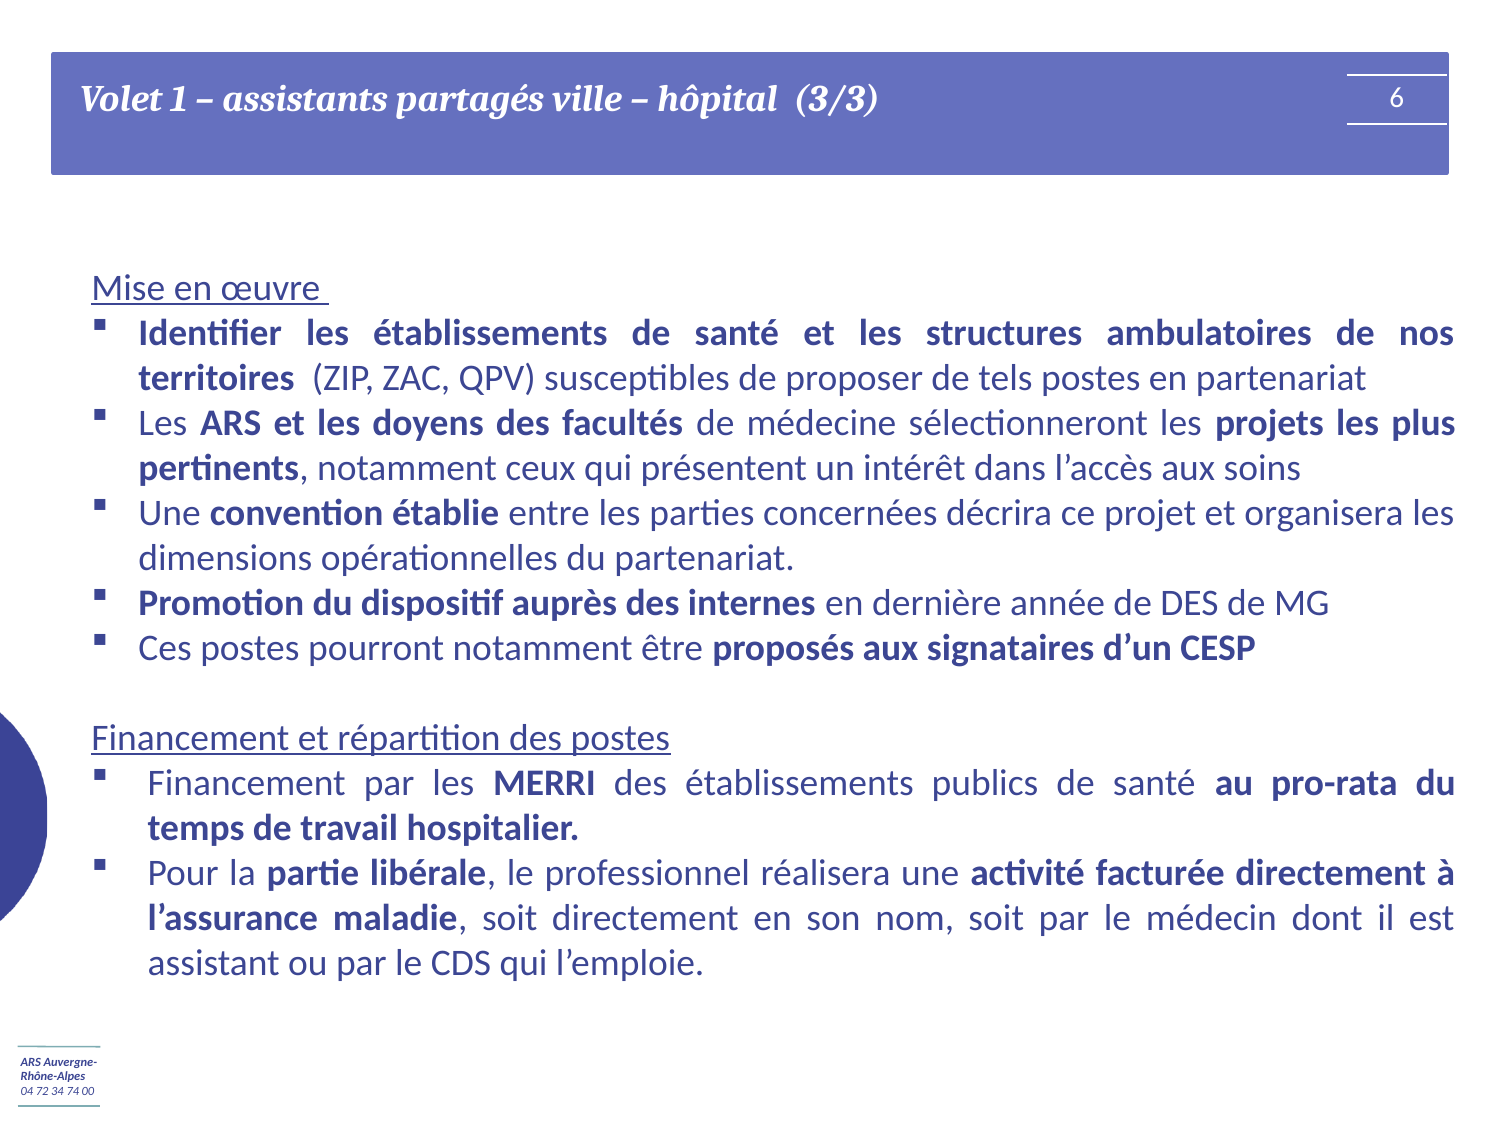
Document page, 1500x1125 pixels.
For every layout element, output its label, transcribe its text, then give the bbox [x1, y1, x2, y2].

text_box Volet 1 – assistants partagés ville – hôpital (3/3) [64, 66, 1214, 127]
picture [0, 680, 48, 953]
text_box Mise en œuvre Identifier les établissements de santé et les structures ambulatoires de nos territoires (ZIP, ZAC, QPV) susceptibles de proposer de tels postes en partenariat Les ARS et les doyens des facultés de médecine sélectionneront les projets les plus pertinents, notamment ceux qui présentent un intérêt dans l’accès aux soins Une convention établie entre les parties concernées décrira ce projet et organisera les dimensions opérationnelles du partenariat. Promotion du dispositif auprès des internes en dernière année de DES de MG Ces postes pourront notamment être proposés aux signataires d’un CESP Financement et répartition des postes Financement par les MERRI des établissements publics de santé au pro-rata du temps de travail hospitalier. Pour la partie libérale, le professionnel réalisera une activité facturée directement à l’assurance maladie, soit directement en son nom, soit par le médecin dont il est assistant ou par le CDS qui l’emploie. [76, 255, 1471, 991]
slide_number 6 [1346, 71, 1447, 122]
